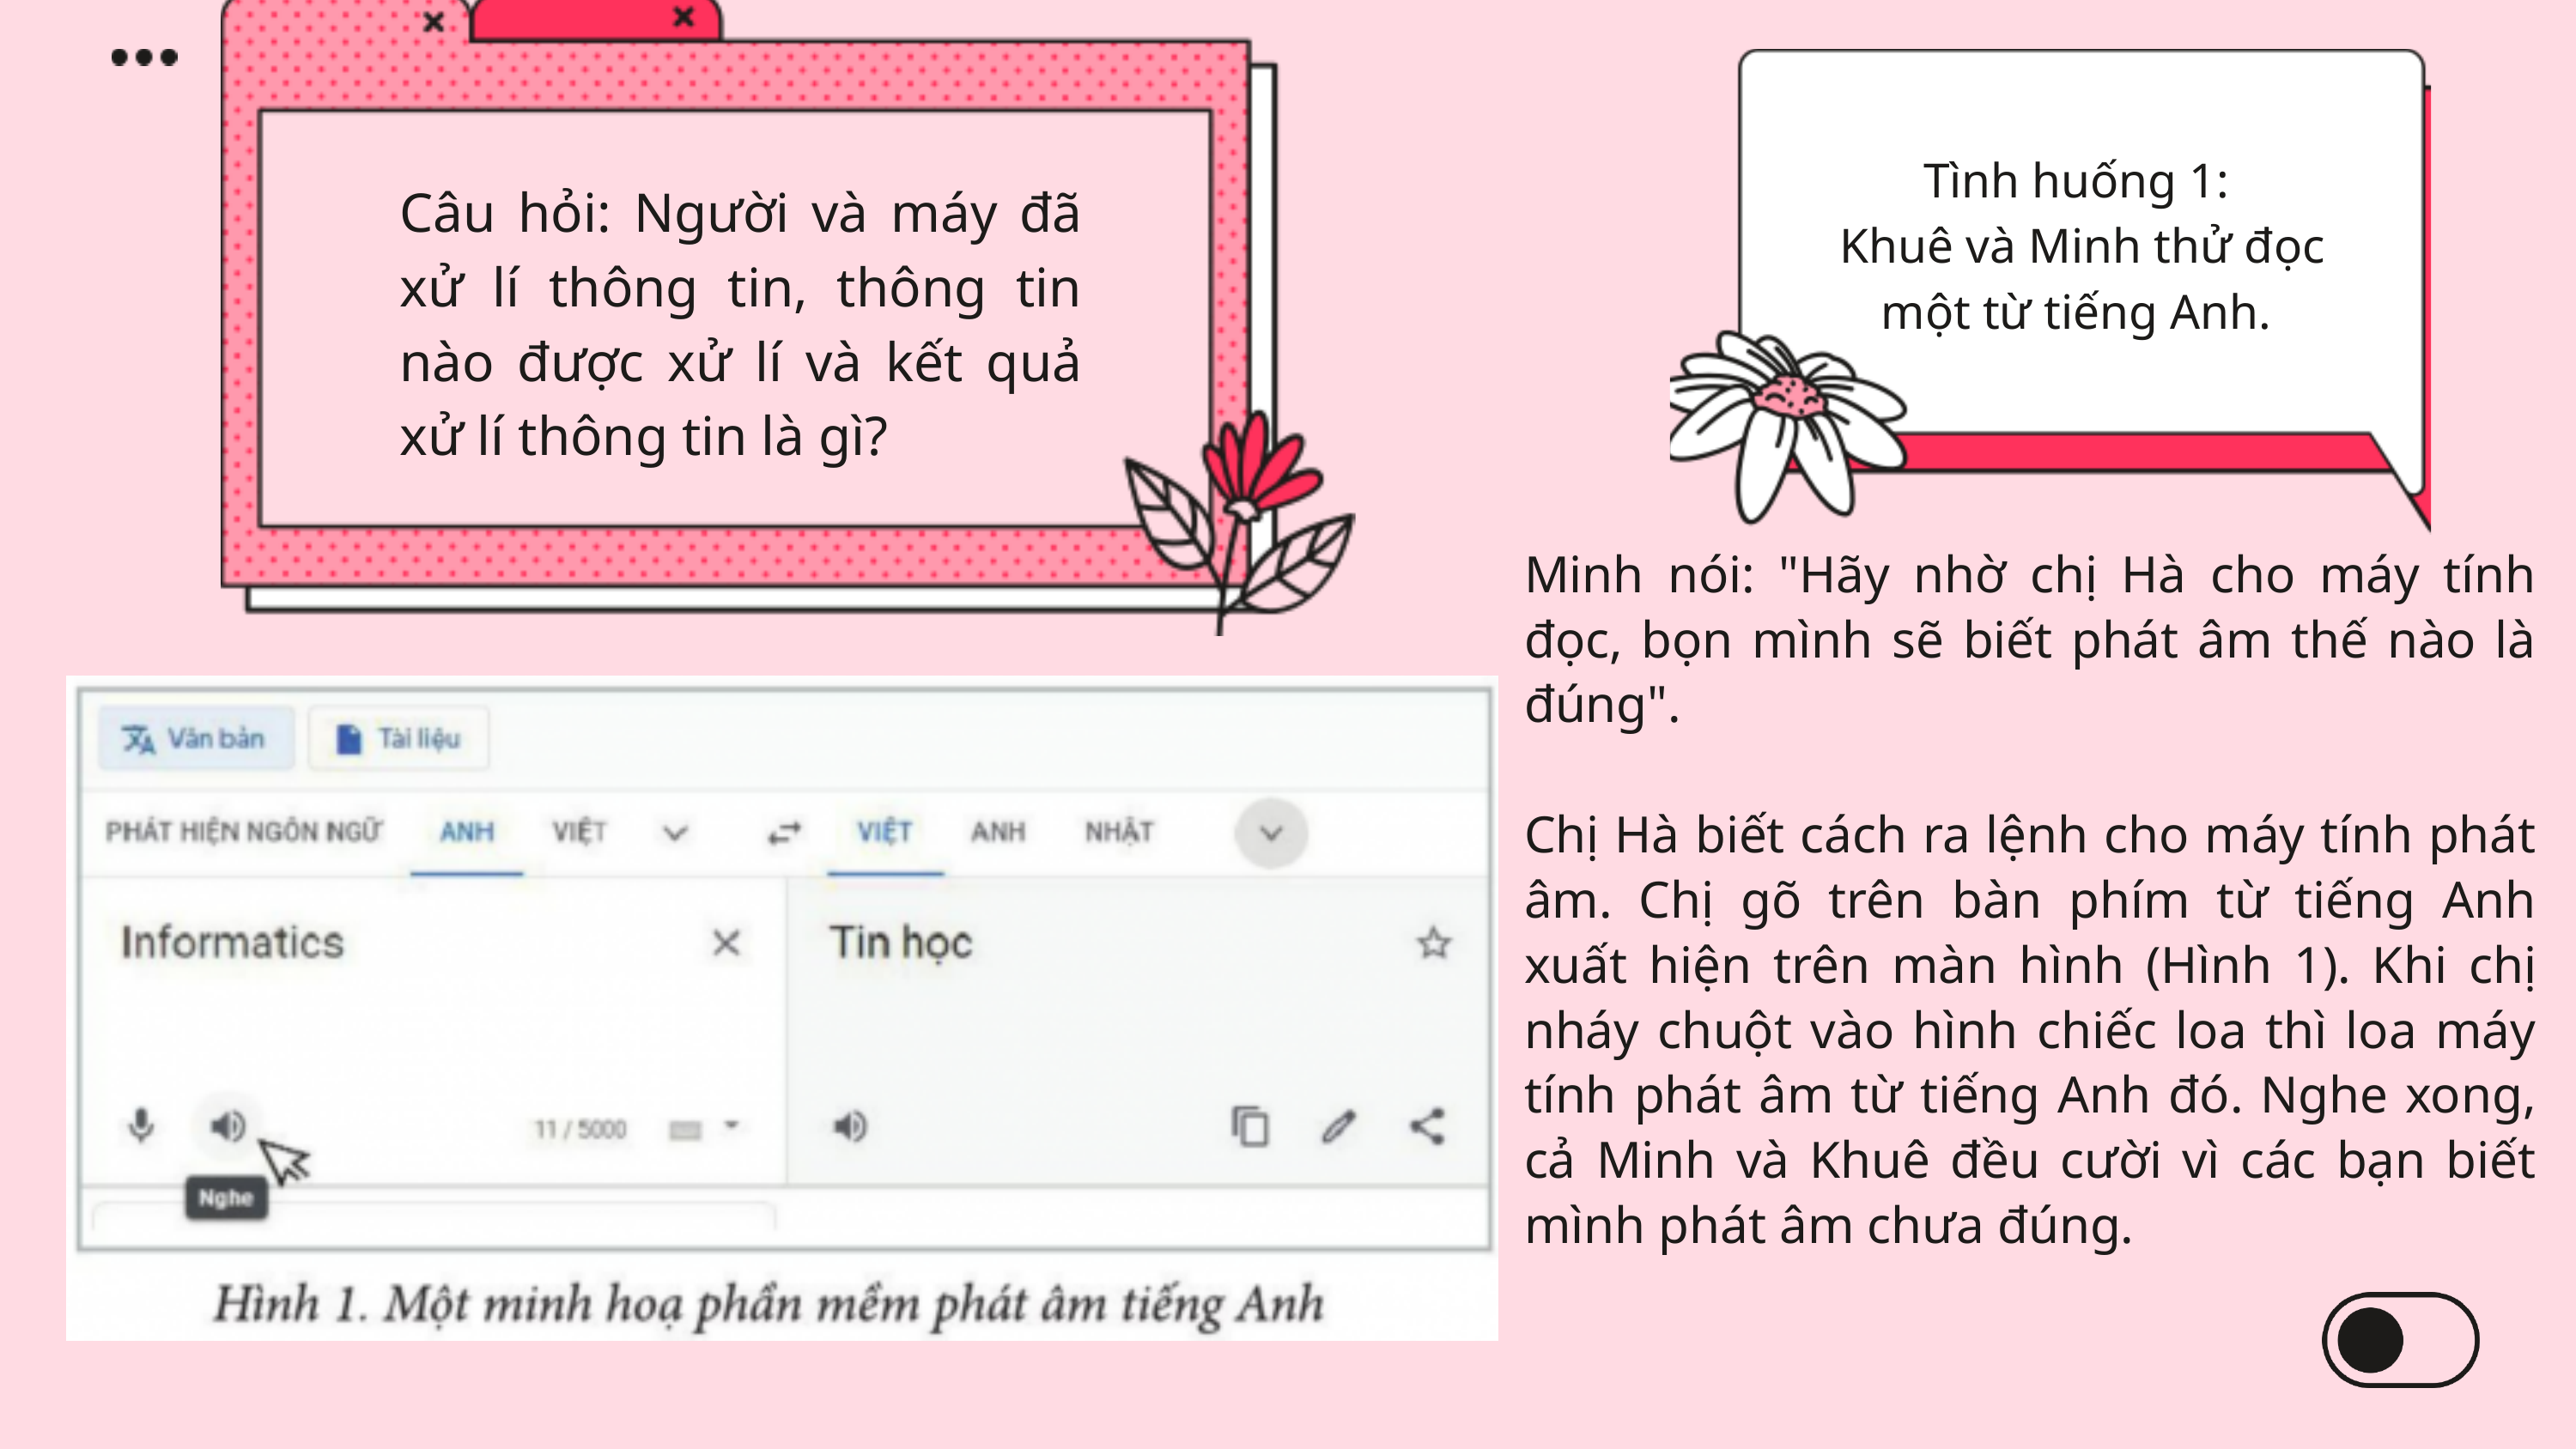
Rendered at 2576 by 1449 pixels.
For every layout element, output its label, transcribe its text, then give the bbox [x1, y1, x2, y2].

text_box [220, 0, 1356, 636]
text_box Minh nói: "Hãy nhờ chị Hà cho máy tính đọc, bọn mình sẽ biết phát âm thế nào là đúng". Chị Hà biết cách ra lệnh cho máy tính phát âm. Chị gõ trên bàn phím từ tiếng Anh xuất hiện trên màn hình (Hình 1). Khi chị nháy chuột vào hình chiếc loa thì loa máy tính phát âm từ tiếng Anh đó. Nghe xong, cả Minh và Khuê đều cười vì các bạn biết mình phát âm chưa đúng. [1524, 537, 2537, 1254]
picture [2321, 1291, 2481, 1389]
picture [66, 676, 1498, 1341]
picture [112, 49, 179, 67]
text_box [1669, 49, 2432, 535]
